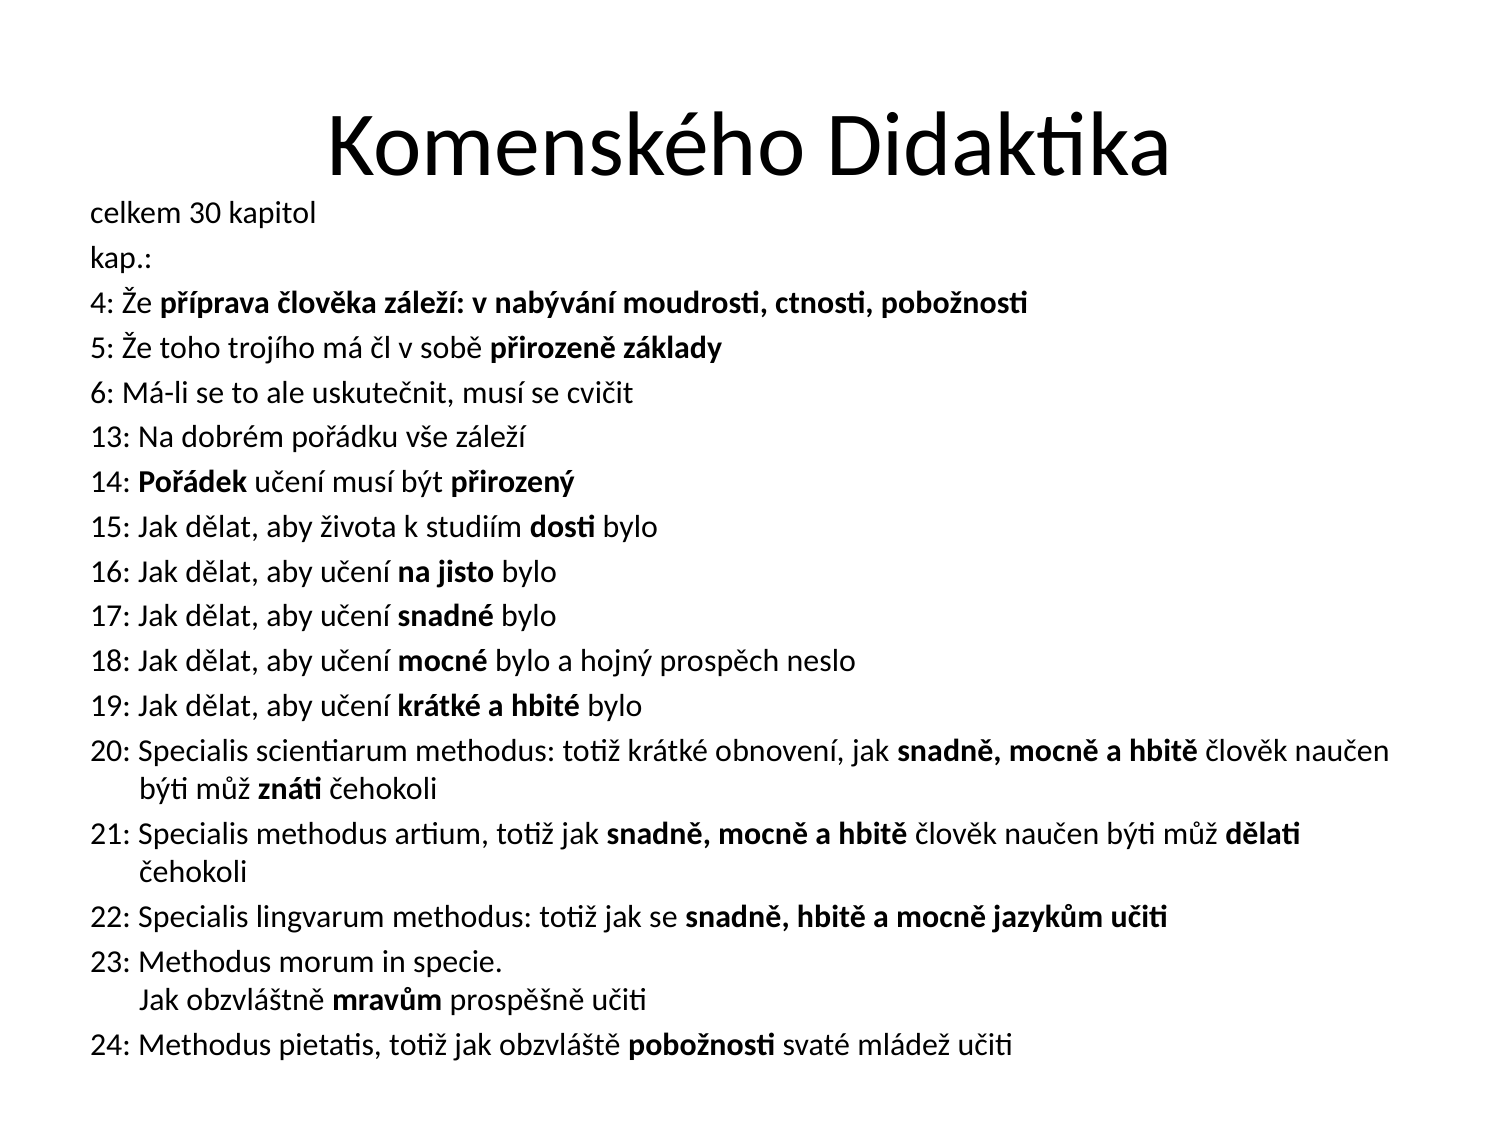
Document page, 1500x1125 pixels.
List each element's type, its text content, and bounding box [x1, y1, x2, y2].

list celkem 30 kapitol kap.: 4: Že příprava člověka záleží: v nabývání moudrosti, ctnosti, pobožnosti 5: Že toho trojího má čl v sobě přirozeně základy 6: Má-li se to ale uskutečnit, musí se cvičit 13: Na dobrém pořádku vše záleží 14: Pořádek učení musí být přirozený 15: Jak dělat, aby života k studiím dosti bylo 16: Jak dělat, aby učení na jisto bylo 17: Jak dělat, aby učení snadné bylo 18: Jak dělat, aby učení mocné bylo a hojný prospěch neslo 19: Jak dělat, aby učení krátké a hbité bylo 20: Specialis scientiarum methodus: totiž krátké obnovení, jak snadně, mocně a hbitě člověk naučen býti můž znáti čehokoli 21: Specialis methodus artium, totiž jak snadně, mocně a hbitě člověk naučen býti můž dělati čehokoli 22: Specialis lingvarum methodus: totiž jak se snadně, hbitě a mocně jazykům učiti 23: Methodus morum in specie. Jak obzvláštně mravům prospěšně učiti 24: Methodus pietatis, totiž jak obzvláště pobožnosti svaté mládež učiti [75, 184, 1425, 1083]
title Komenského Didaktika [75, 45, 1425, 184]
